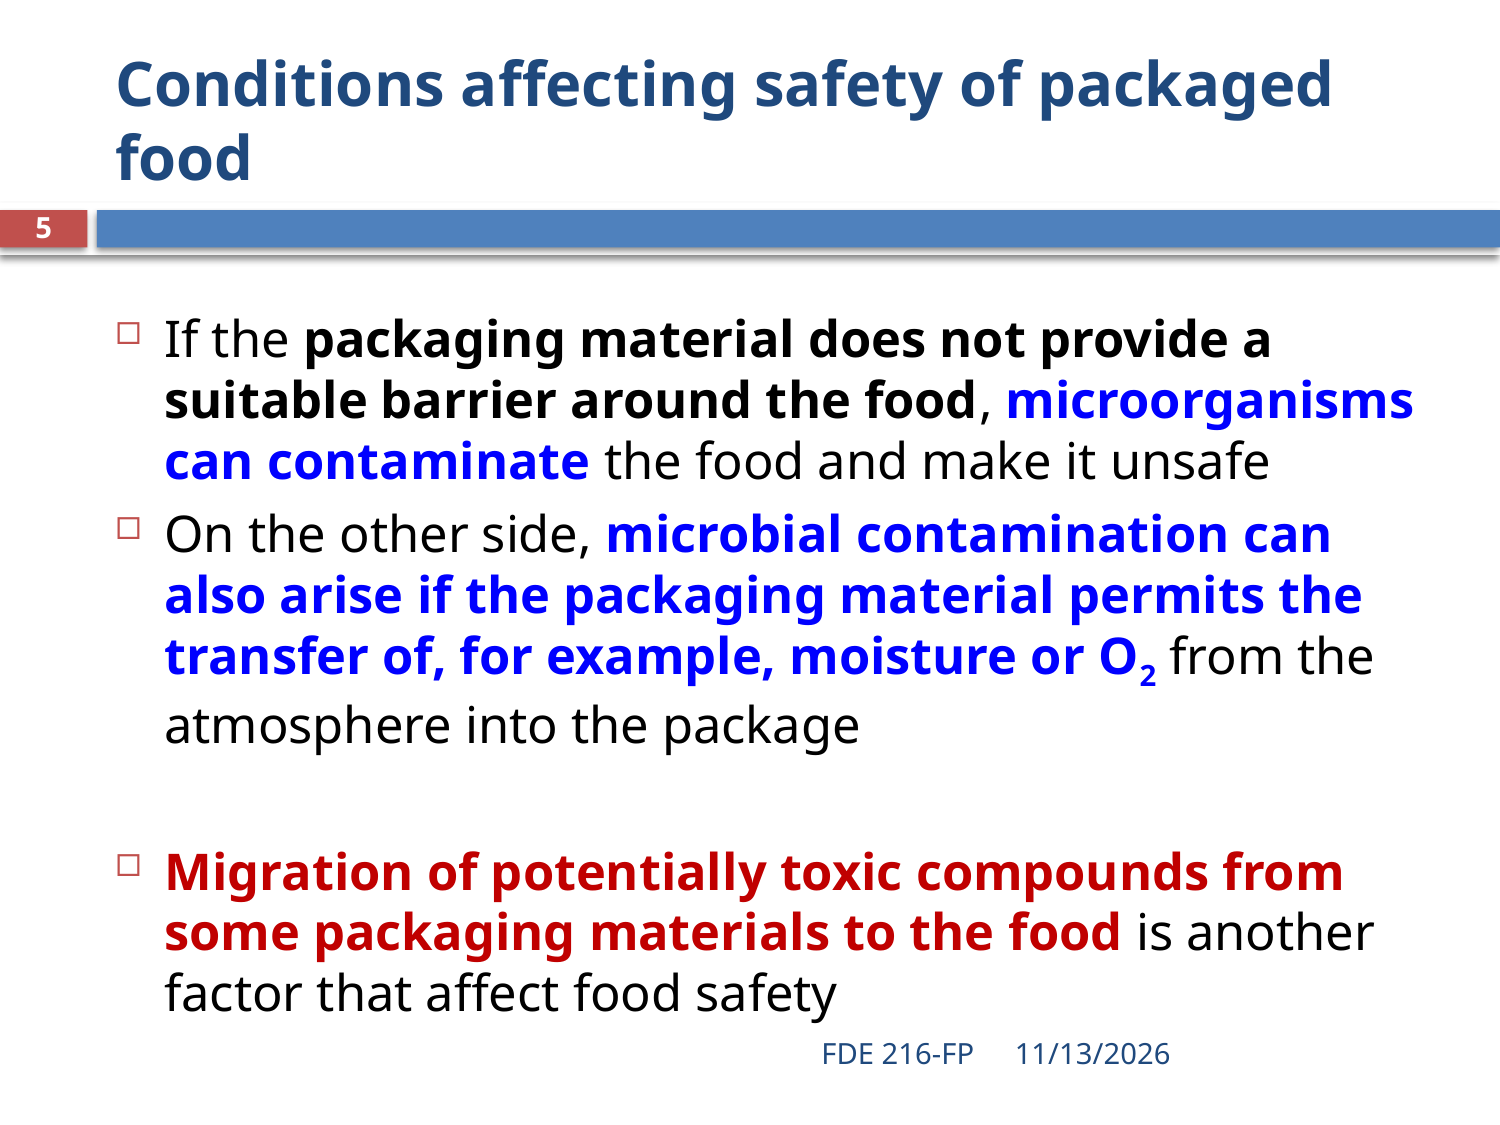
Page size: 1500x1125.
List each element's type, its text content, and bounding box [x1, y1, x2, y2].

slide_number 5 [0, 208, 88, 249]
footer FDE 216-FP [99, 1024, 990, 1085]
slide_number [999, 1047, 1438, 1085]
title Conditions affecting safety of packaged food [100, 37, 1438, 200]
list If the packaging material does not provide a suitable barrier around the food, microorganisms can contaminate the food and make it unsafe On the other side, microbial contamination can also arise if the packaging material permits the transfer of, for example, moisture or O2 from the atmosphere into the package Migration of potentially toxic compounds from some packaging materials to the food is another factor that affect food safety [100, 299, 1438, 1047]
